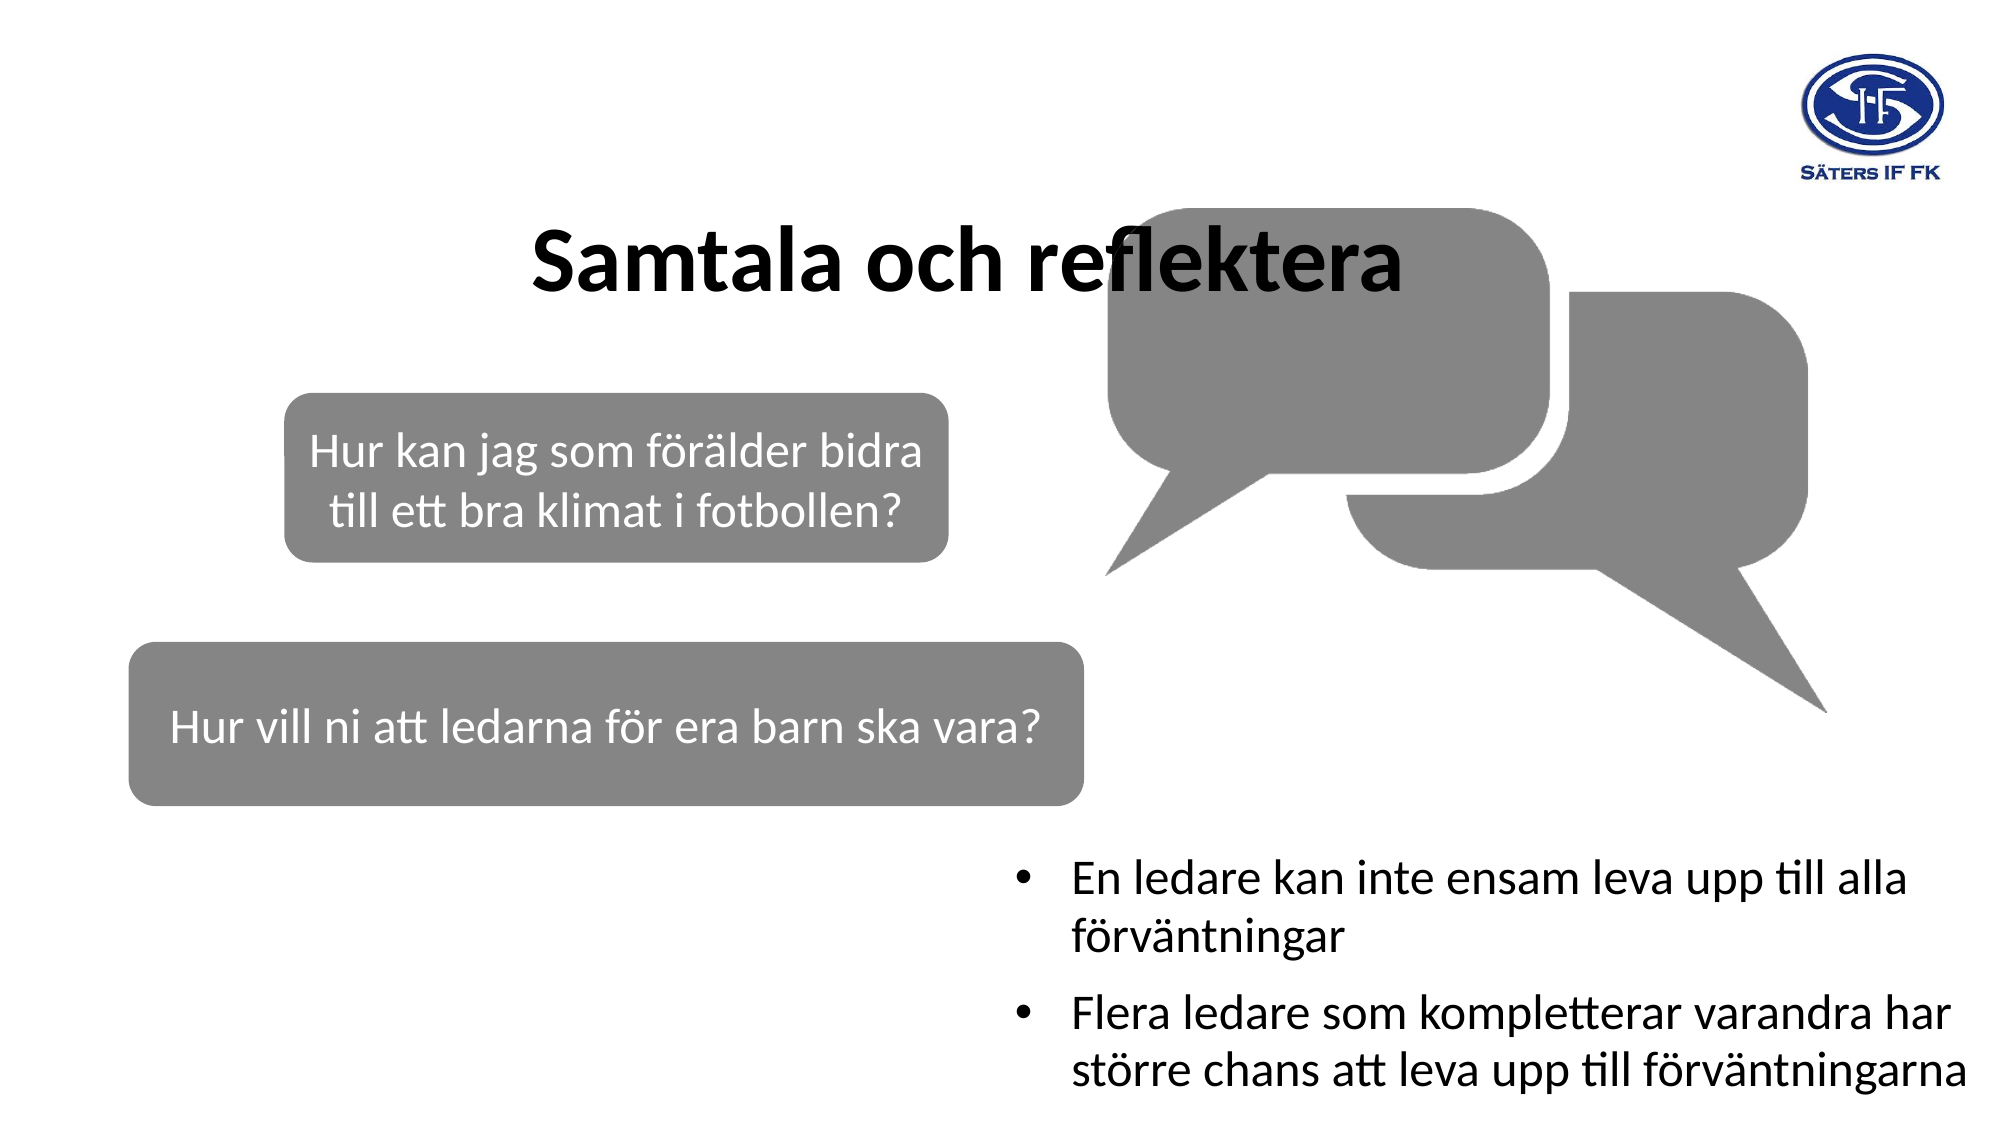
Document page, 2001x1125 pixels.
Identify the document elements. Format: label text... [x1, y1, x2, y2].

picture [1104, 208, 1827, 713]
title Samtala och reflektera [128, 192, 1809, 319]
picture [1795, 41, 1948, 194]
text_box Hur kan jag som förälder bidra till ett bra klimat i fotbollen? [284, 392, 949, 563]
text_box Hur vill ni att ledarna för era barn ska vara? [128, 641, 1085, 807]
text_box En ledare kan inte ensam leva upp till alla förväntningar Flera ledare som kompletterar varandra har större chans att leva upp till förväntningarna [999, 841, 1997, 1112]
